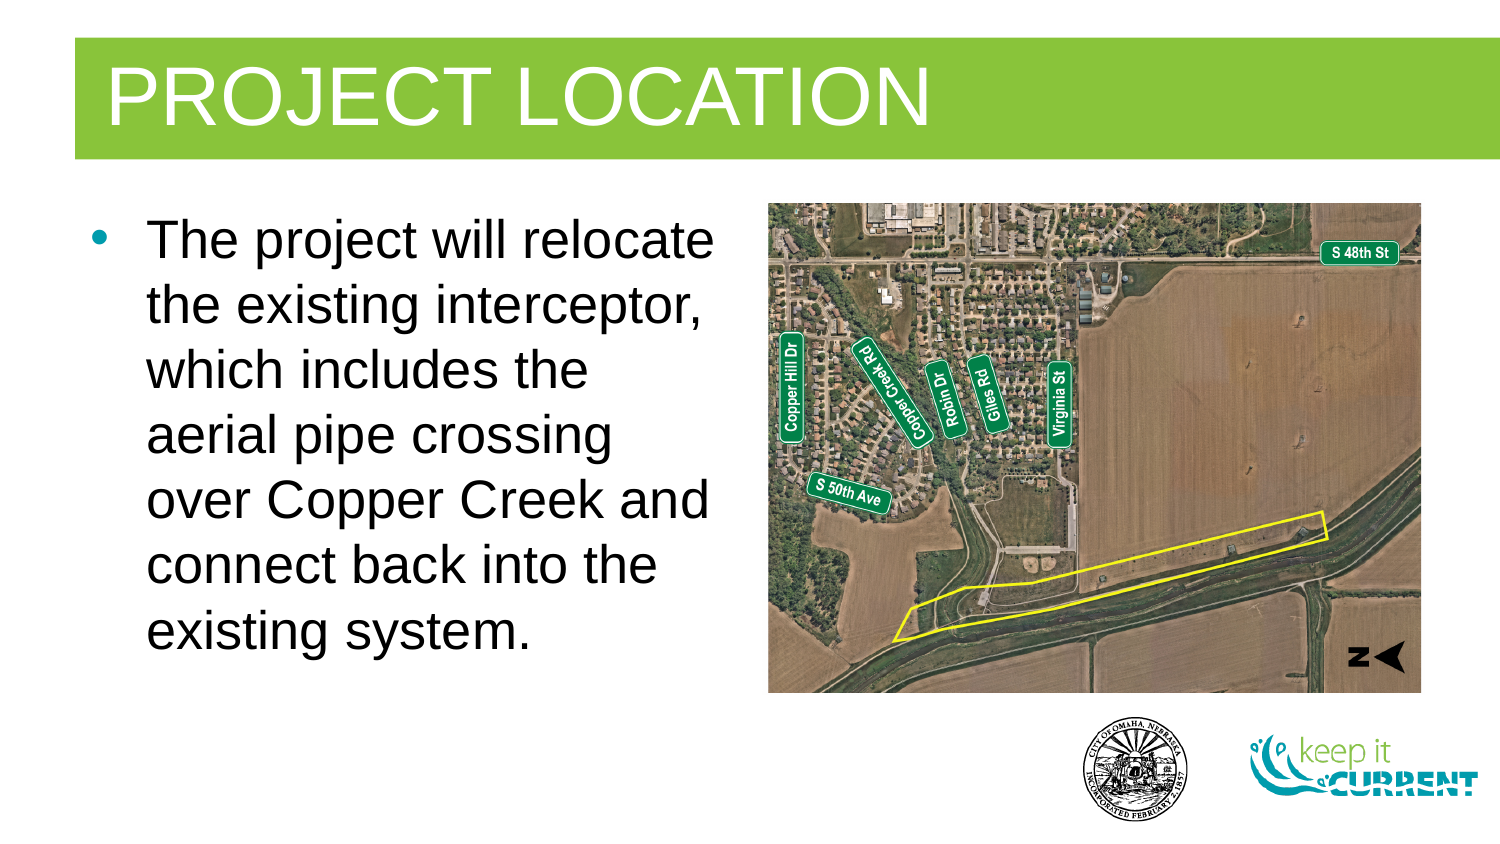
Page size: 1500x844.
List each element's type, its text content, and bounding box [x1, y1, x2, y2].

picture [1082, 716, 1188, 822]
picture [762, 198, 1426, 695]
list The project will relocate the existing interceptor, which includes the aerial pipe crossing over Copper Creek and connect back into the existing system. [75, 196, 738, 697]
title Project Location [75, 37, 1500, 160]
picture [1250, 734, 1478, 796]
